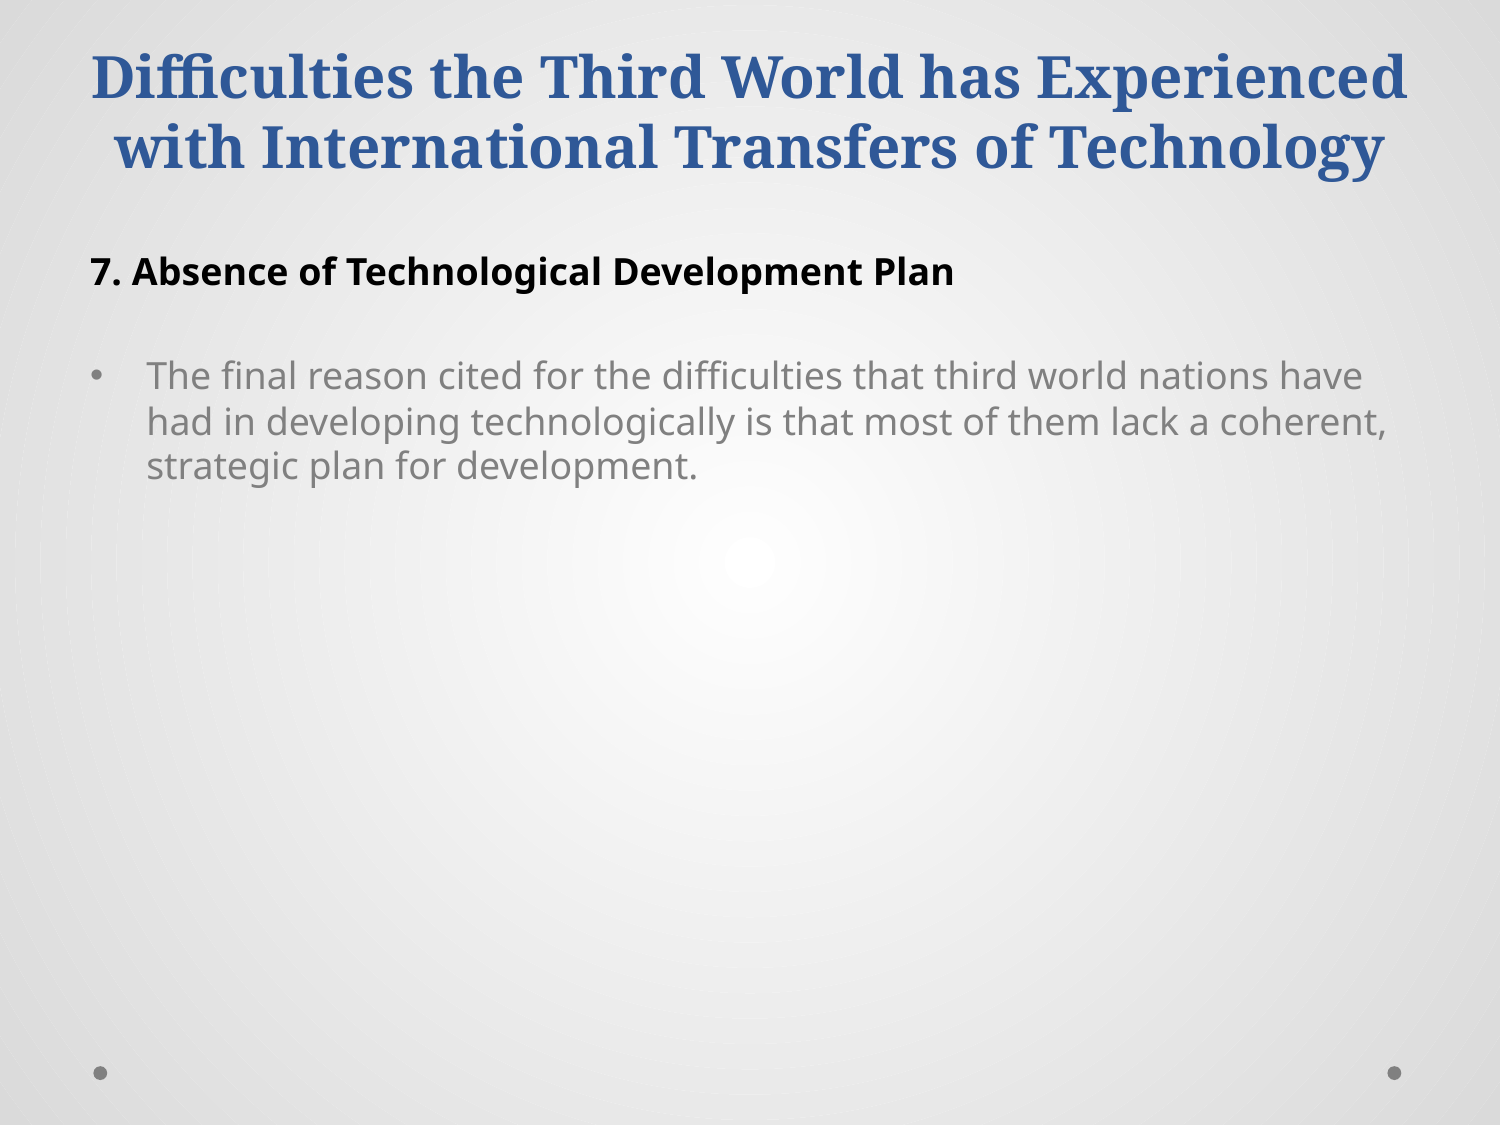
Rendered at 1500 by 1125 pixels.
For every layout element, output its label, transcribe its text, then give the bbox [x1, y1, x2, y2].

list 7. Absence of Technological Development Plan The final reason cited for the difficulties that third world nations have had in developing technologically is that most of them lack a coherent, strategic plan for development. [75, 187, 1425, 1075]
title Difficulties the Third World has Experienced with International Transfers of Technology [75, 24, 1425, 187]
